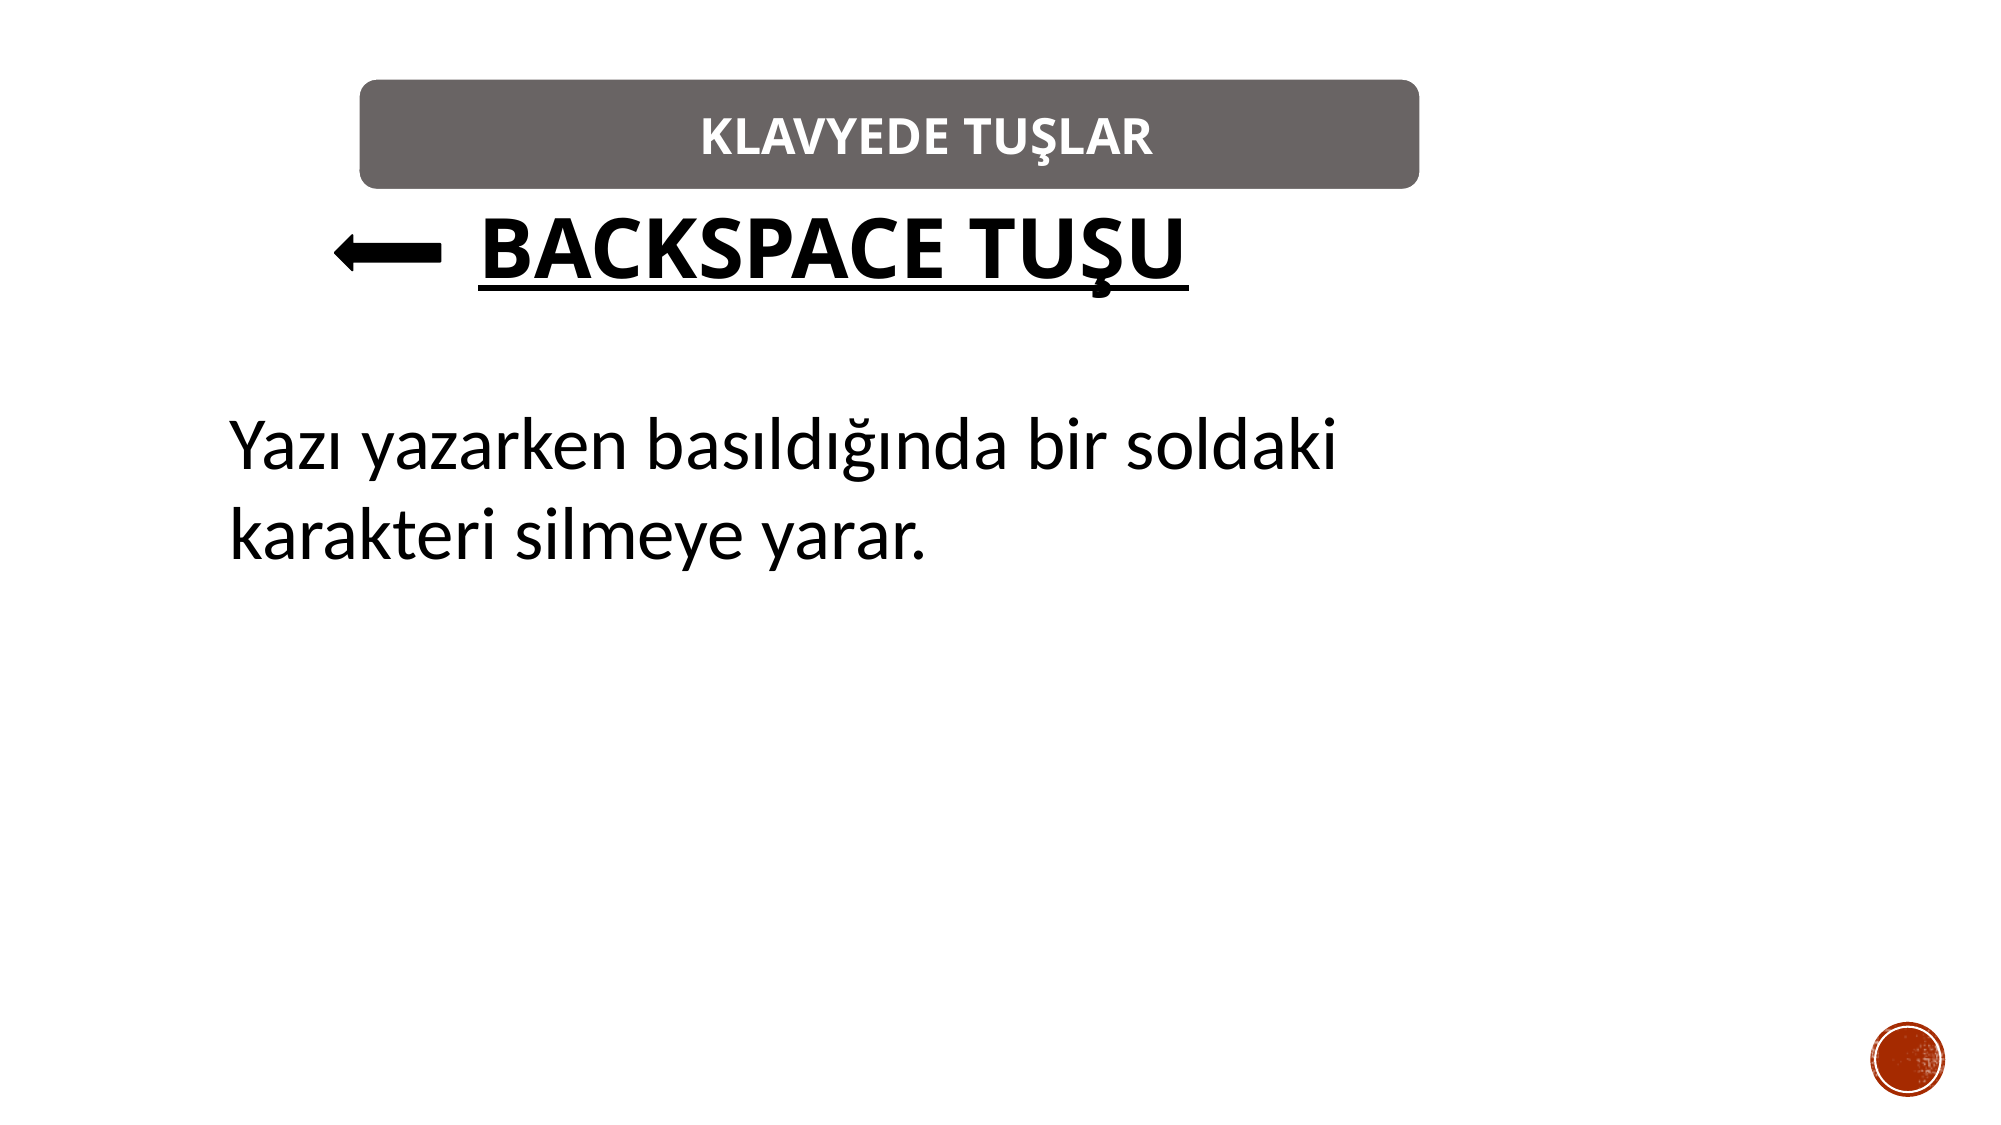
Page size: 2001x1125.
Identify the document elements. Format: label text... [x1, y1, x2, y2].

text_box Yazı yazarken basıldığında bir soldaki karakteri silmeye yarar. [214, 387, 1621, 583]
text_box KLAVYEDE TUŞLAR [356, 76, 1423, 188]
text_box BACKSPACE TUŞU [311, 188, 1659, 303]
text_box [334, 234, 442, 272]
